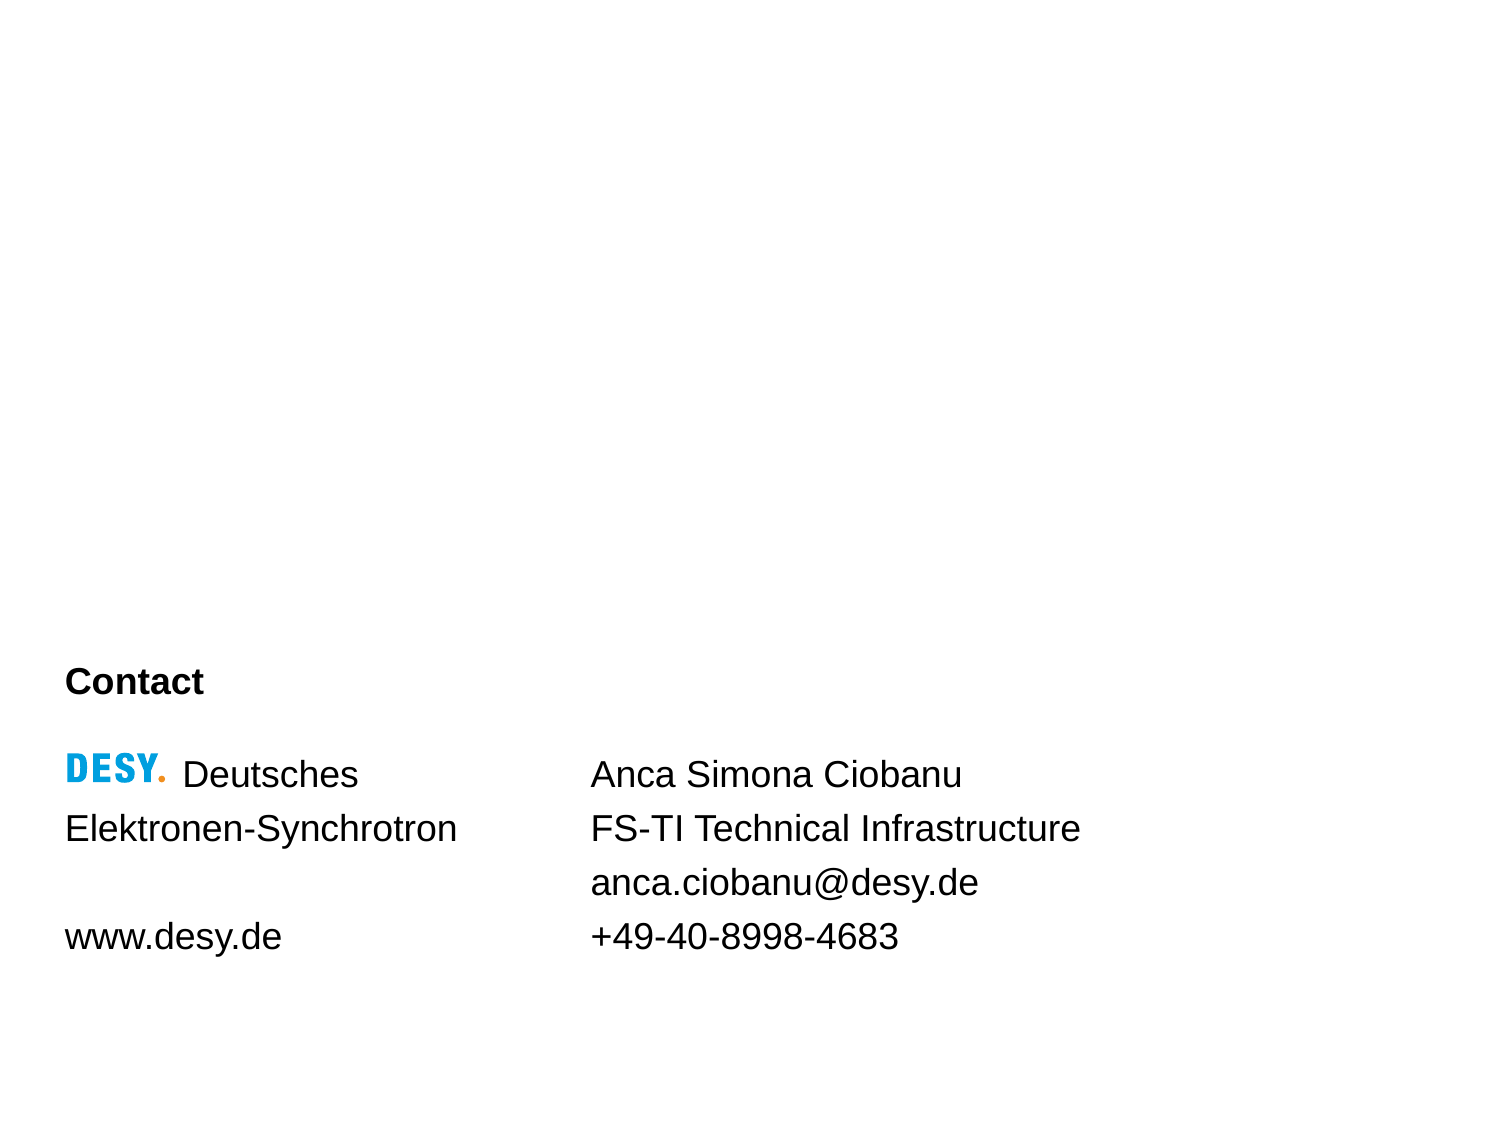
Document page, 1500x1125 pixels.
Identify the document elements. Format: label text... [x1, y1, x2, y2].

list Anca Simona Ciobanu FS-TI Technical Infrastructure anca.ciobanu@desy.de +49-40-8998-4683 [590, 740, 1436, 1053]
